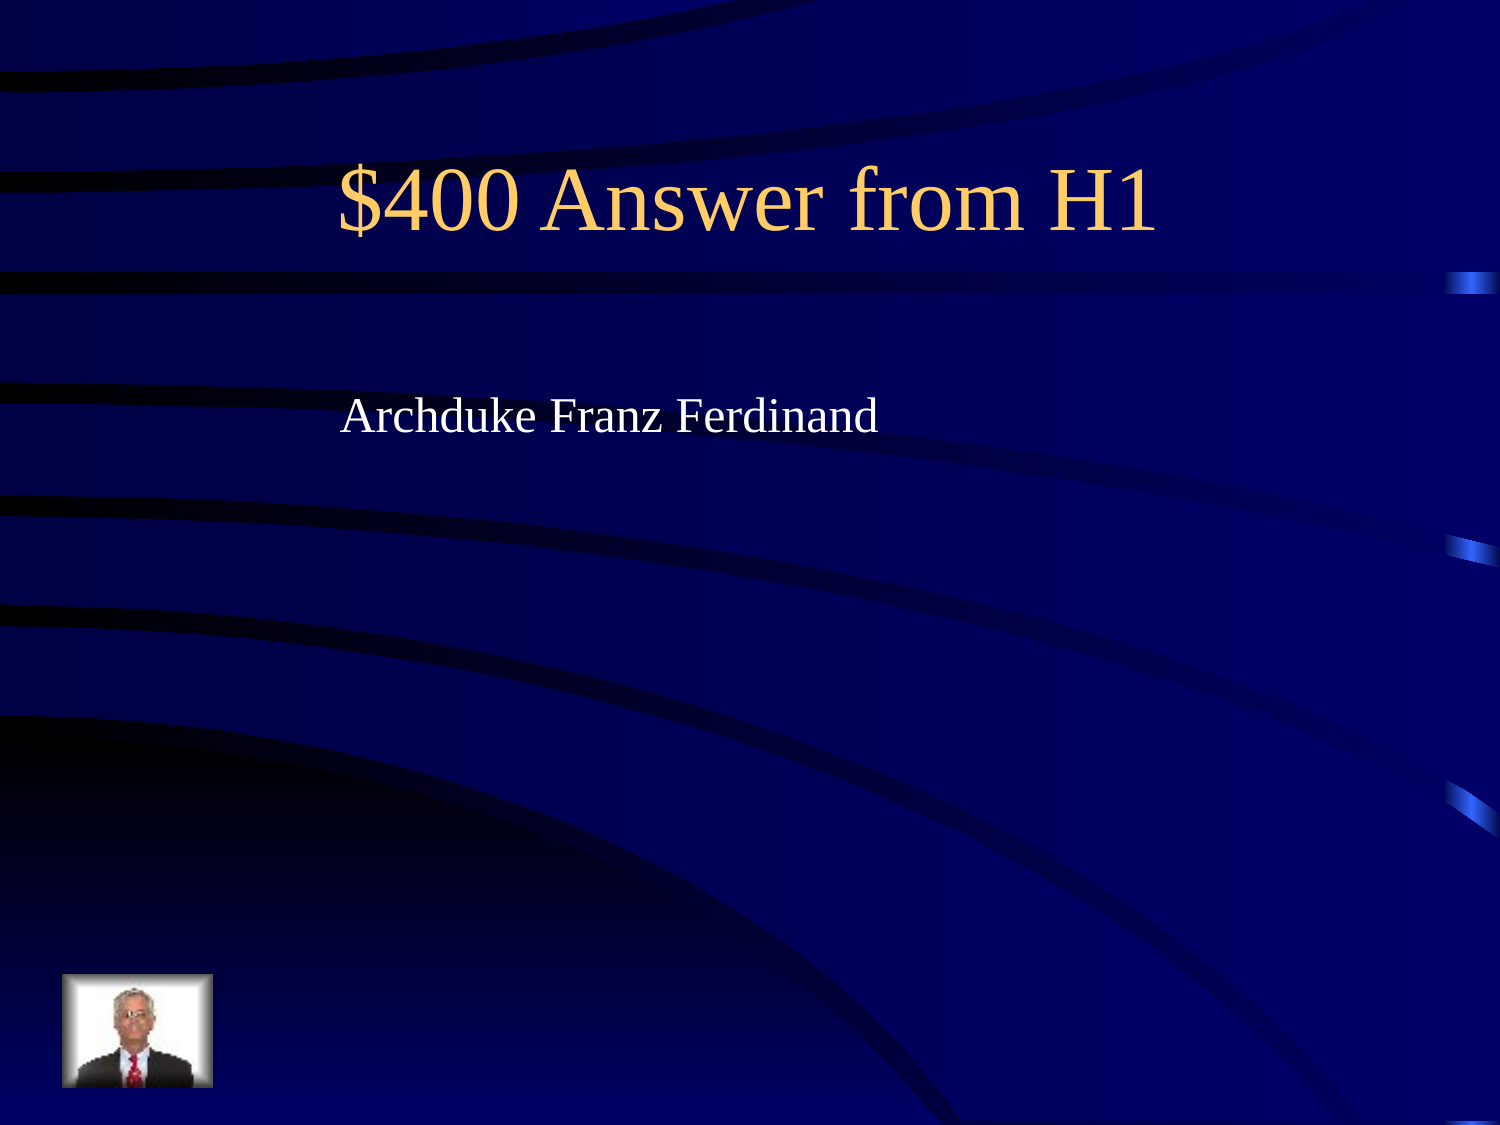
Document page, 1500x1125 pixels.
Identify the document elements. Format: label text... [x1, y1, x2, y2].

picture [62, 974, 213, 1088]
title $400 Answer from H1 [112, 99, 1388, 288]
text_box Archduke Franz Ferdinand [324, 374, 1138, 450]
